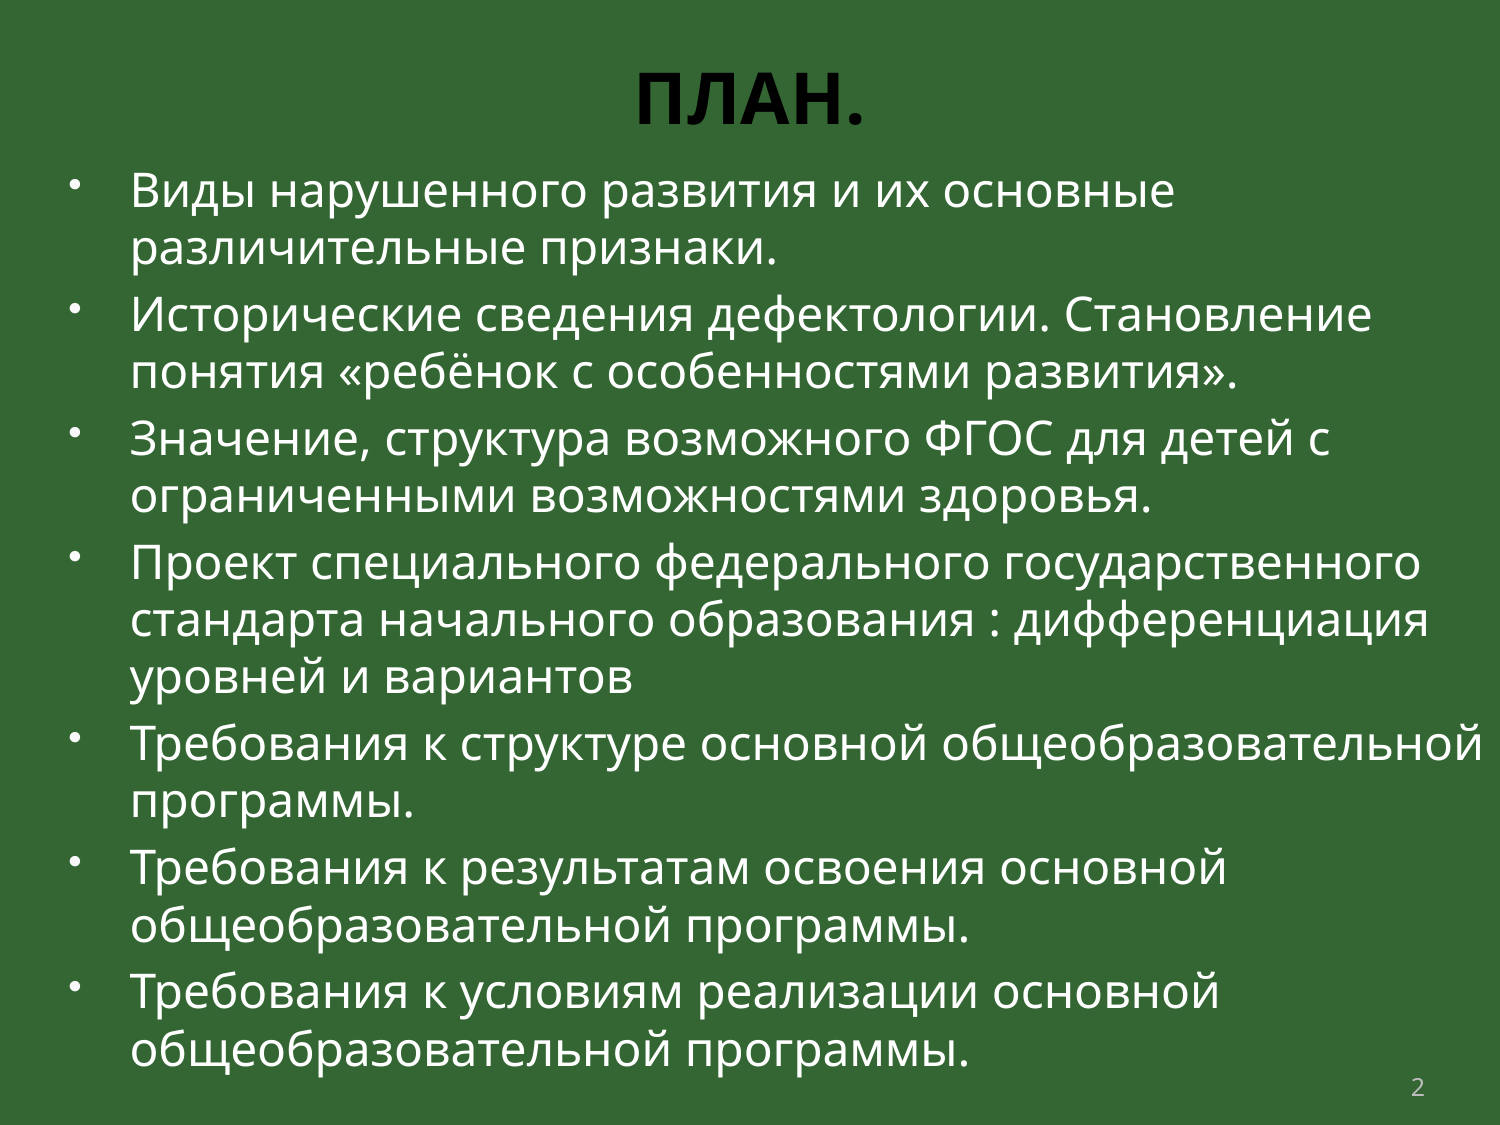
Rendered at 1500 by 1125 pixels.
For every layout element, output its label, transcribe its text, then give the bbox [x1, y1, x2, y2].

title ПЛАН. [75, 45, 1425, 152]
slide_number 2 [1299, 1052, 1425, 1113]
list Виды нарушенного развития и их основные различительные признаки. Исторические сведения дефектологии. Становление понятия «ребёнок с особенностями развития». Значение, структура возможного ФГОС для детей с ограниченными возможностями здоровья. Проект специального федерального государственного стандарта начального образования : дифференциация уровней и вариантов Требования к структуре основной общеобразовательной программы. Требования к результатам освоения основной общеобразовательной программы. Требования к условиям реализации основной общеобразовательной программы. [35, 152, 1500, 1090]
